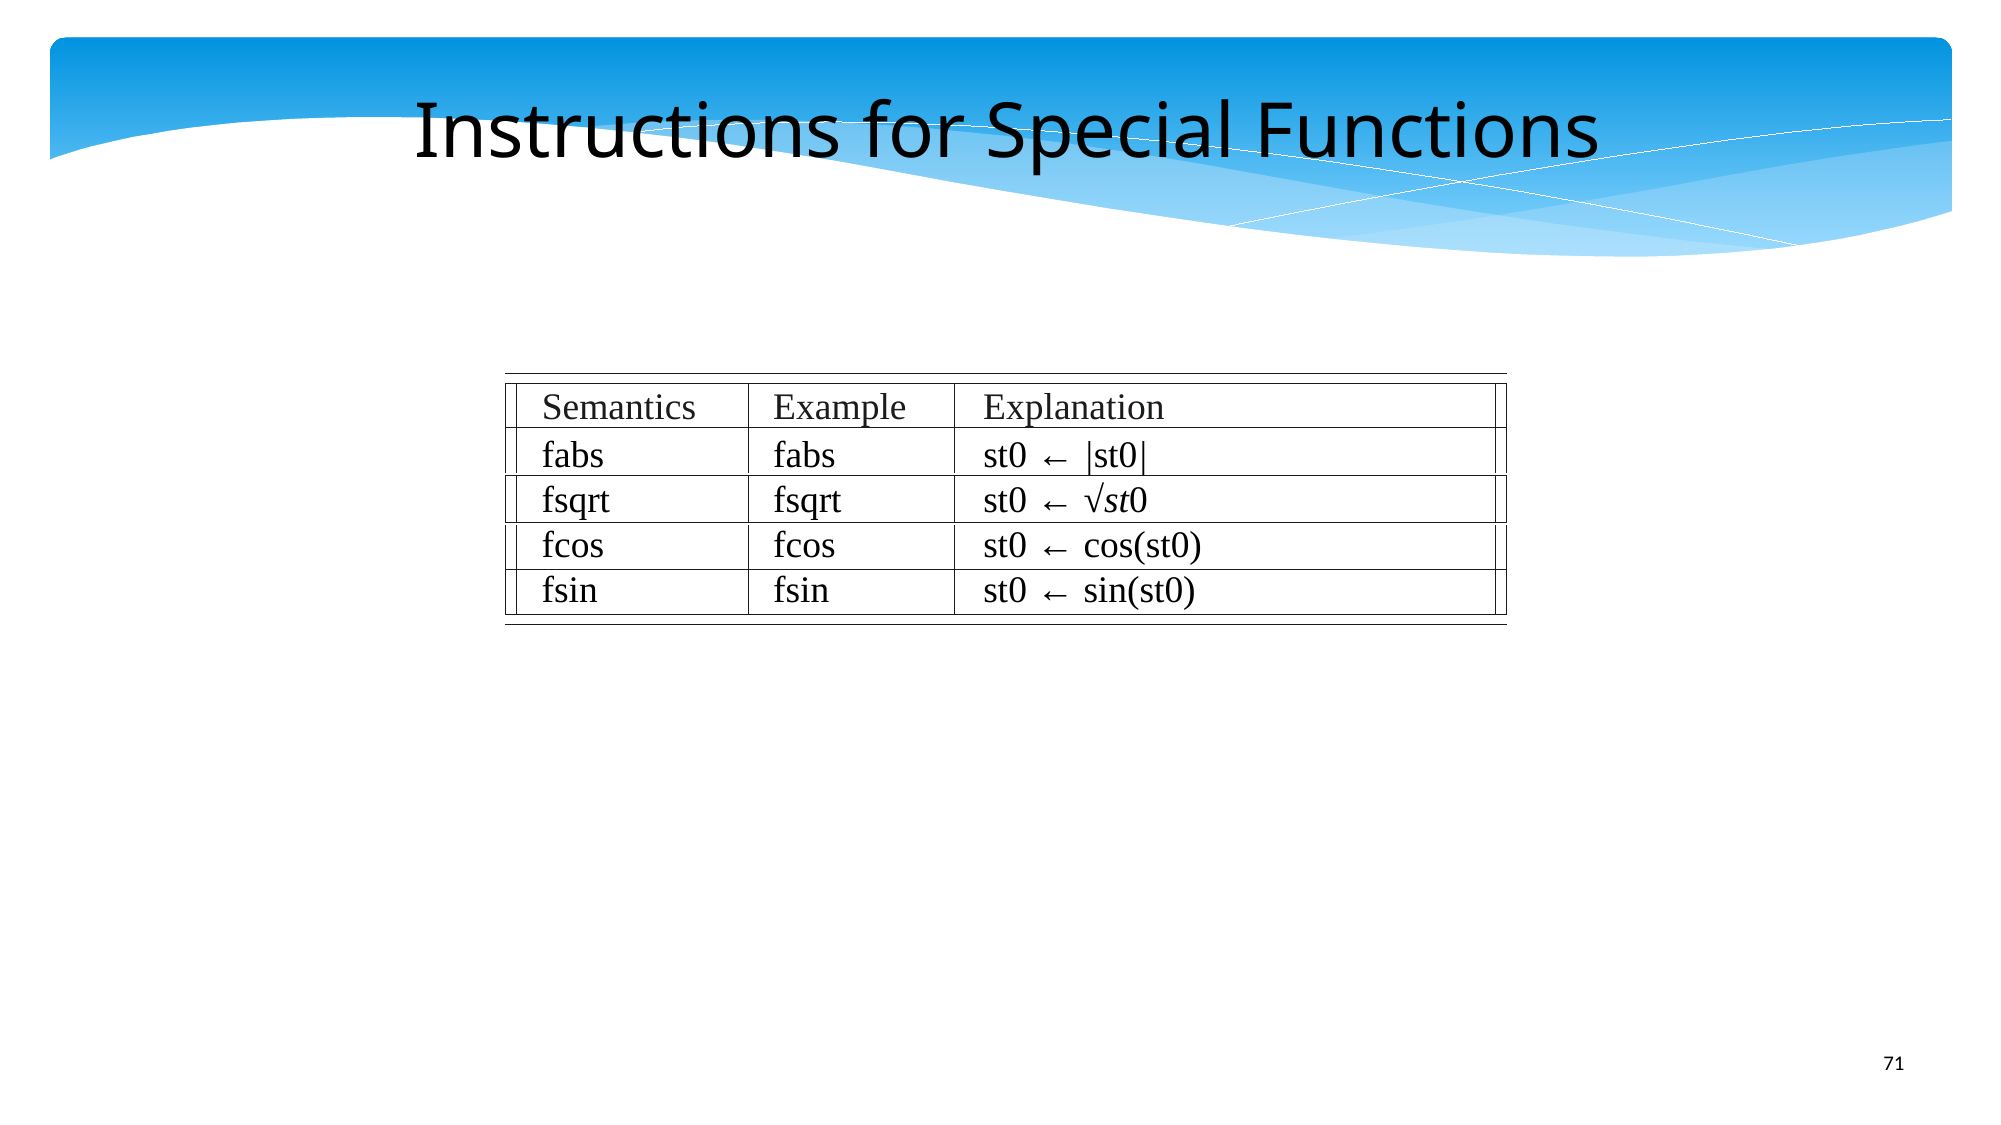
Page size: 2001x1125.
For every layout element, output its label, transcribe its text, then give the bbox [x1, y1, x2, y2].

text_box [541, 381, 1204, 613]
text_box [500, 367, 1513, 631]
title Instructions for Special Functions [399, 50, 1617, 204]
